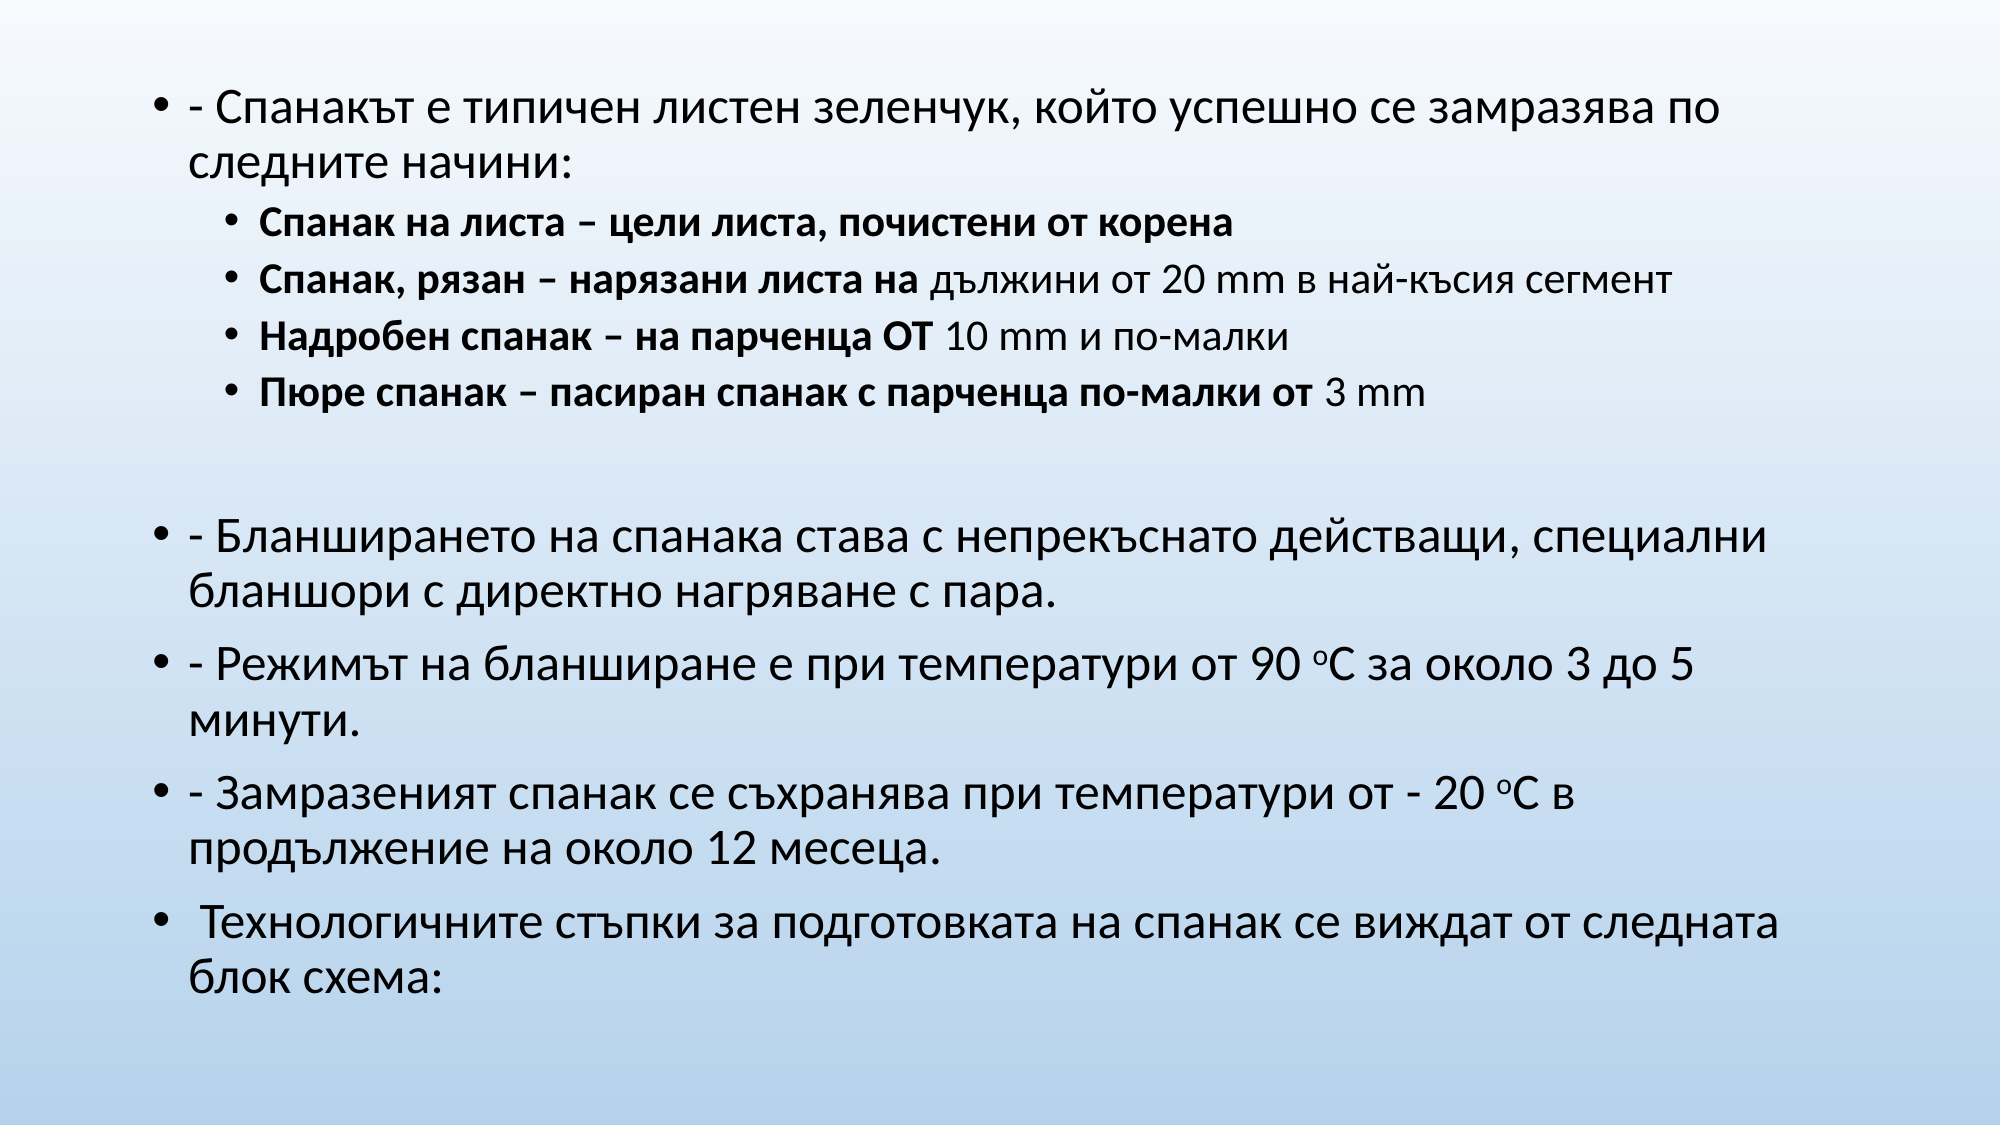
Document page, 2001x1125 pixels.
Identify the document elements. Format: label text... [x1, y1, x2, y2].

list - Спанакът е типичен листен зеленчук, който успешно се замразява по следните начини: Спанак на листа – цели листа, почистени от корена Спанак, рязан – нарязани листа на дължини от 20 mm в най-късия сегмент Надробен спанак – на парченца ОТ 10 mm и по-малки Пюре спанак – пасиран спанак с парченца по-малки от 3 mm - Бланширането на спанака става с непрекъснато действащи, специални бланшори с директно нагряване с пара. - Режимът на бланширане е при температури от 90 oC за около 3 до 5 минути. - Замразеният спанак се съхранява при температури от - 20 oC в продължение на около 12 месеца. Технологичните стъпки за подготовката на спанак се виждат от следната блок схема: [137, 71, 1863, 1014]
